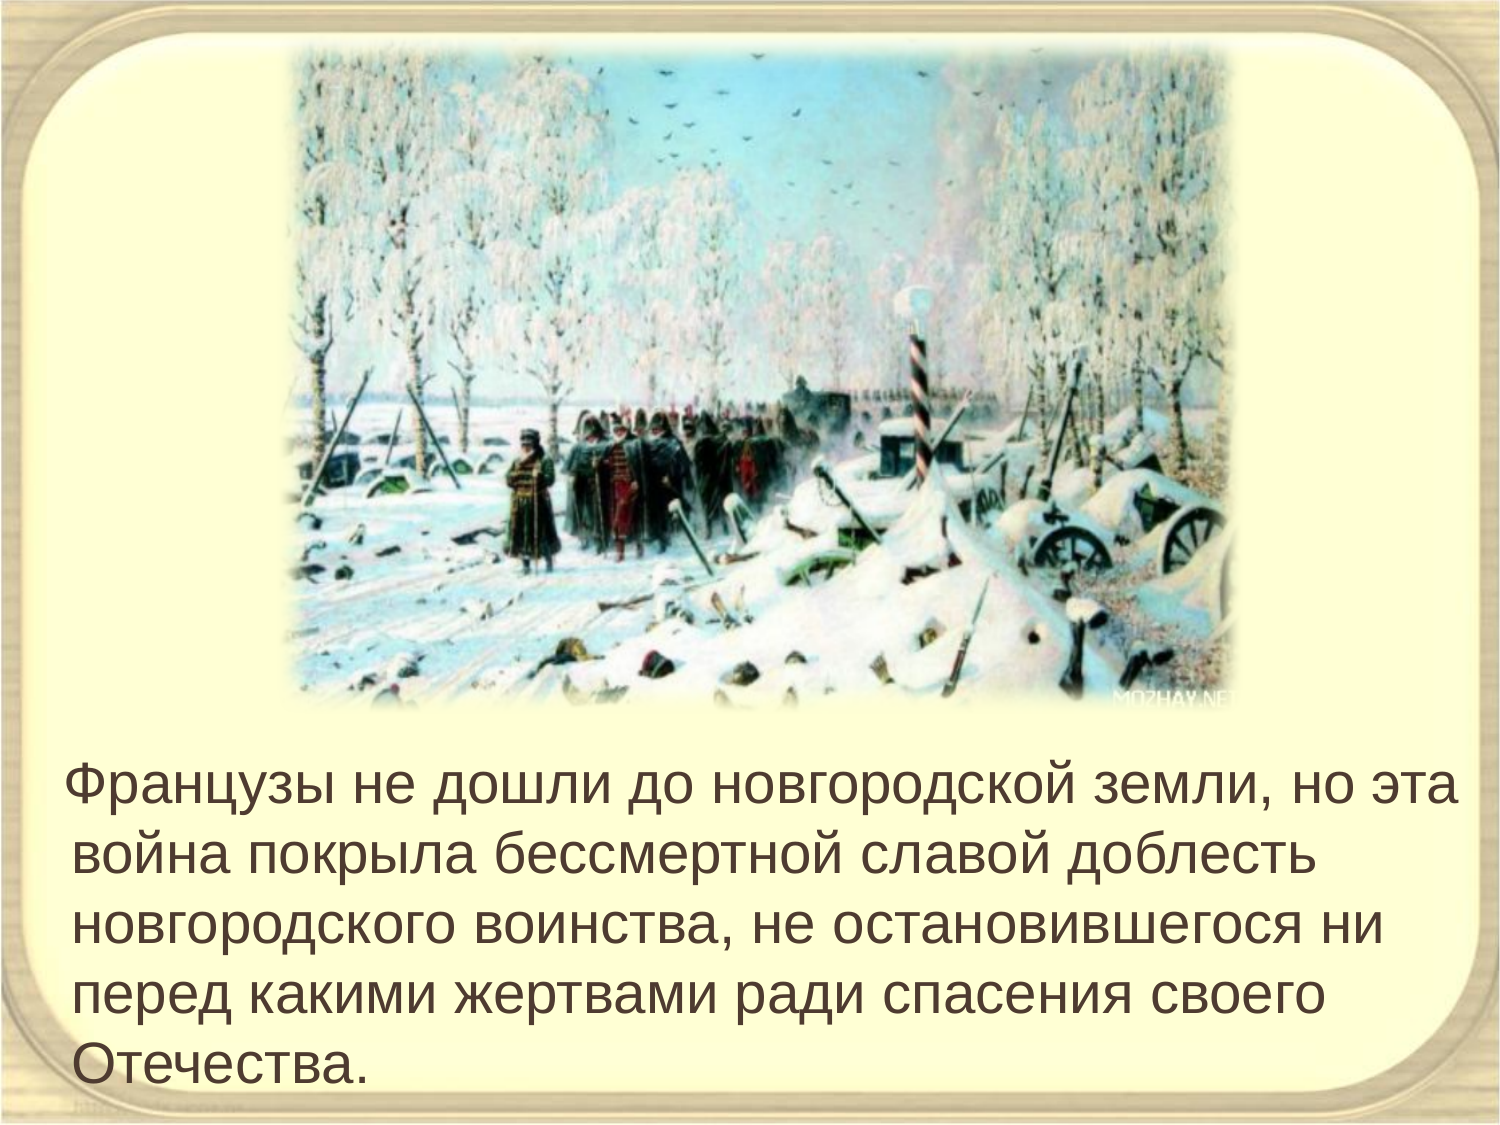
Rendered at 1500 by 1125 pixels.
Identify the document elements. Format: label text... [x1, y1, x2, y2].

picture [0, 0, 1500, 737]
list Французы не дошли до новгородской земли, но эта война покрыла бессмертной славой доблесть новгородского воинства, не остановившегося ни перед какими жертвами ради спасения своего Отечества. [0, 737, 1500, 1125]
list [277, 33, 1244, 717]
